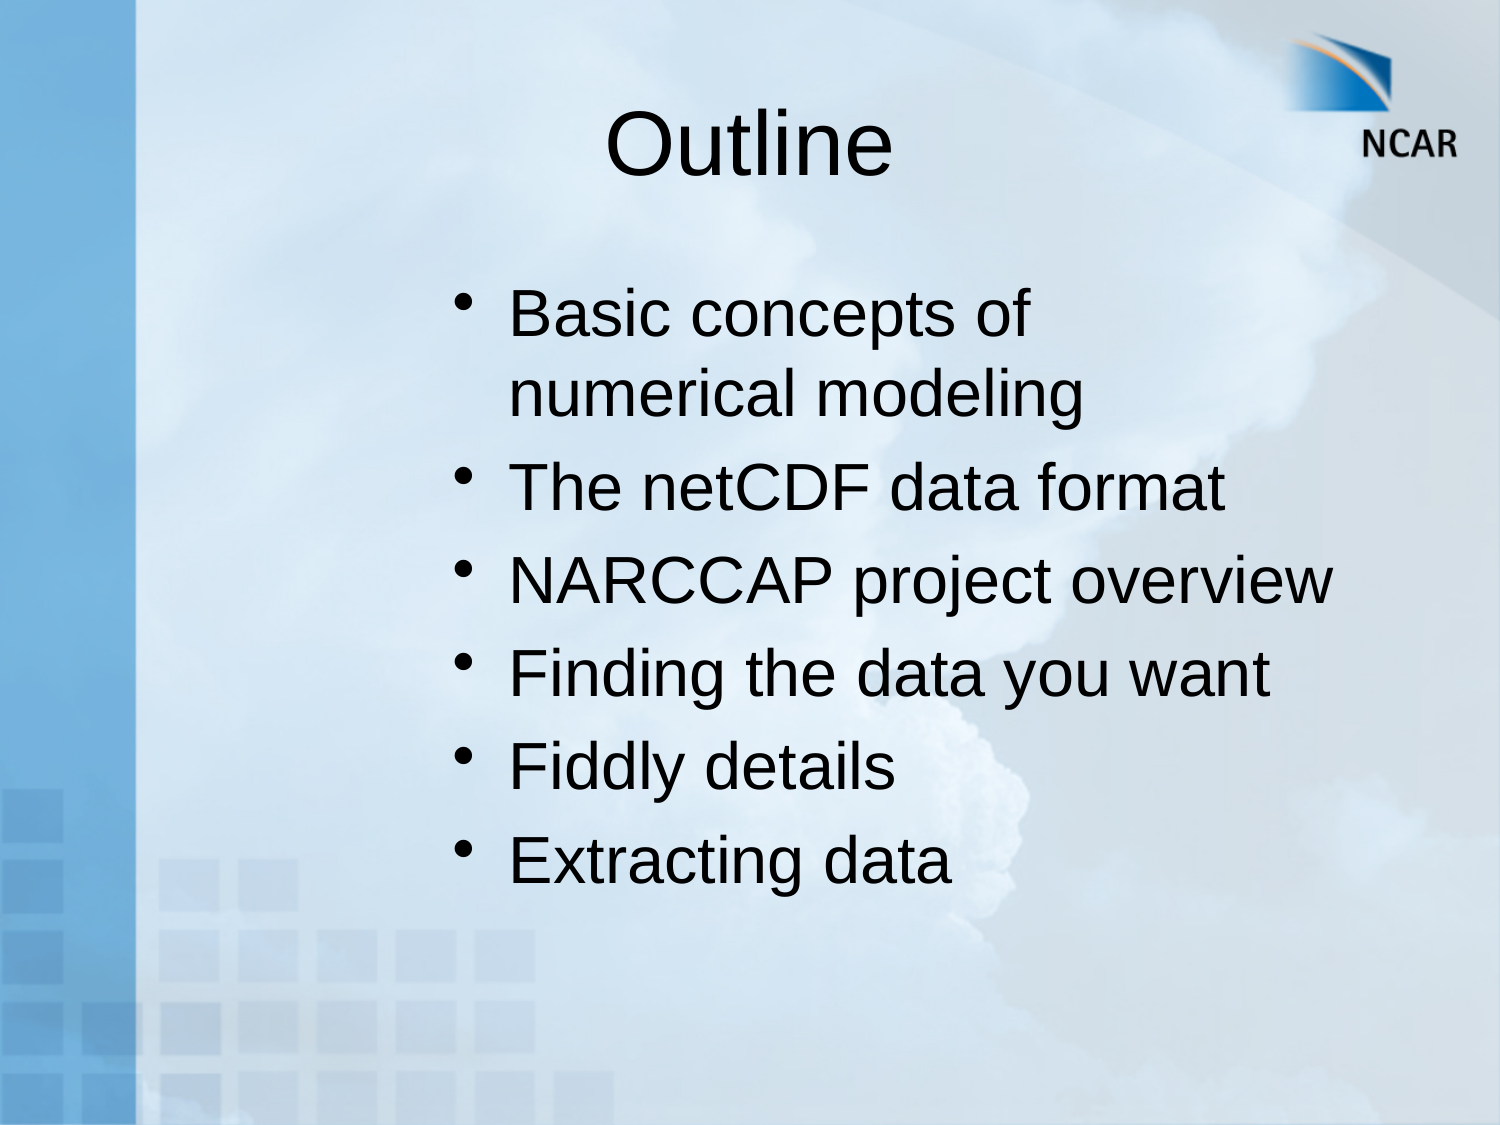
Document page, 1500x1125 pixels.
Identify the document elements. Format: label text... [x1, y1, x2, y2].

title Outline [74, 44, 1426, 233]
list Basic concepts of numerical modeling The netCDF data format NARCCAP project overview Finding the data you want Fiddly details Extracting data [437, 262, 1351, 1006]
picture [0, 0, 1500, 1125]
